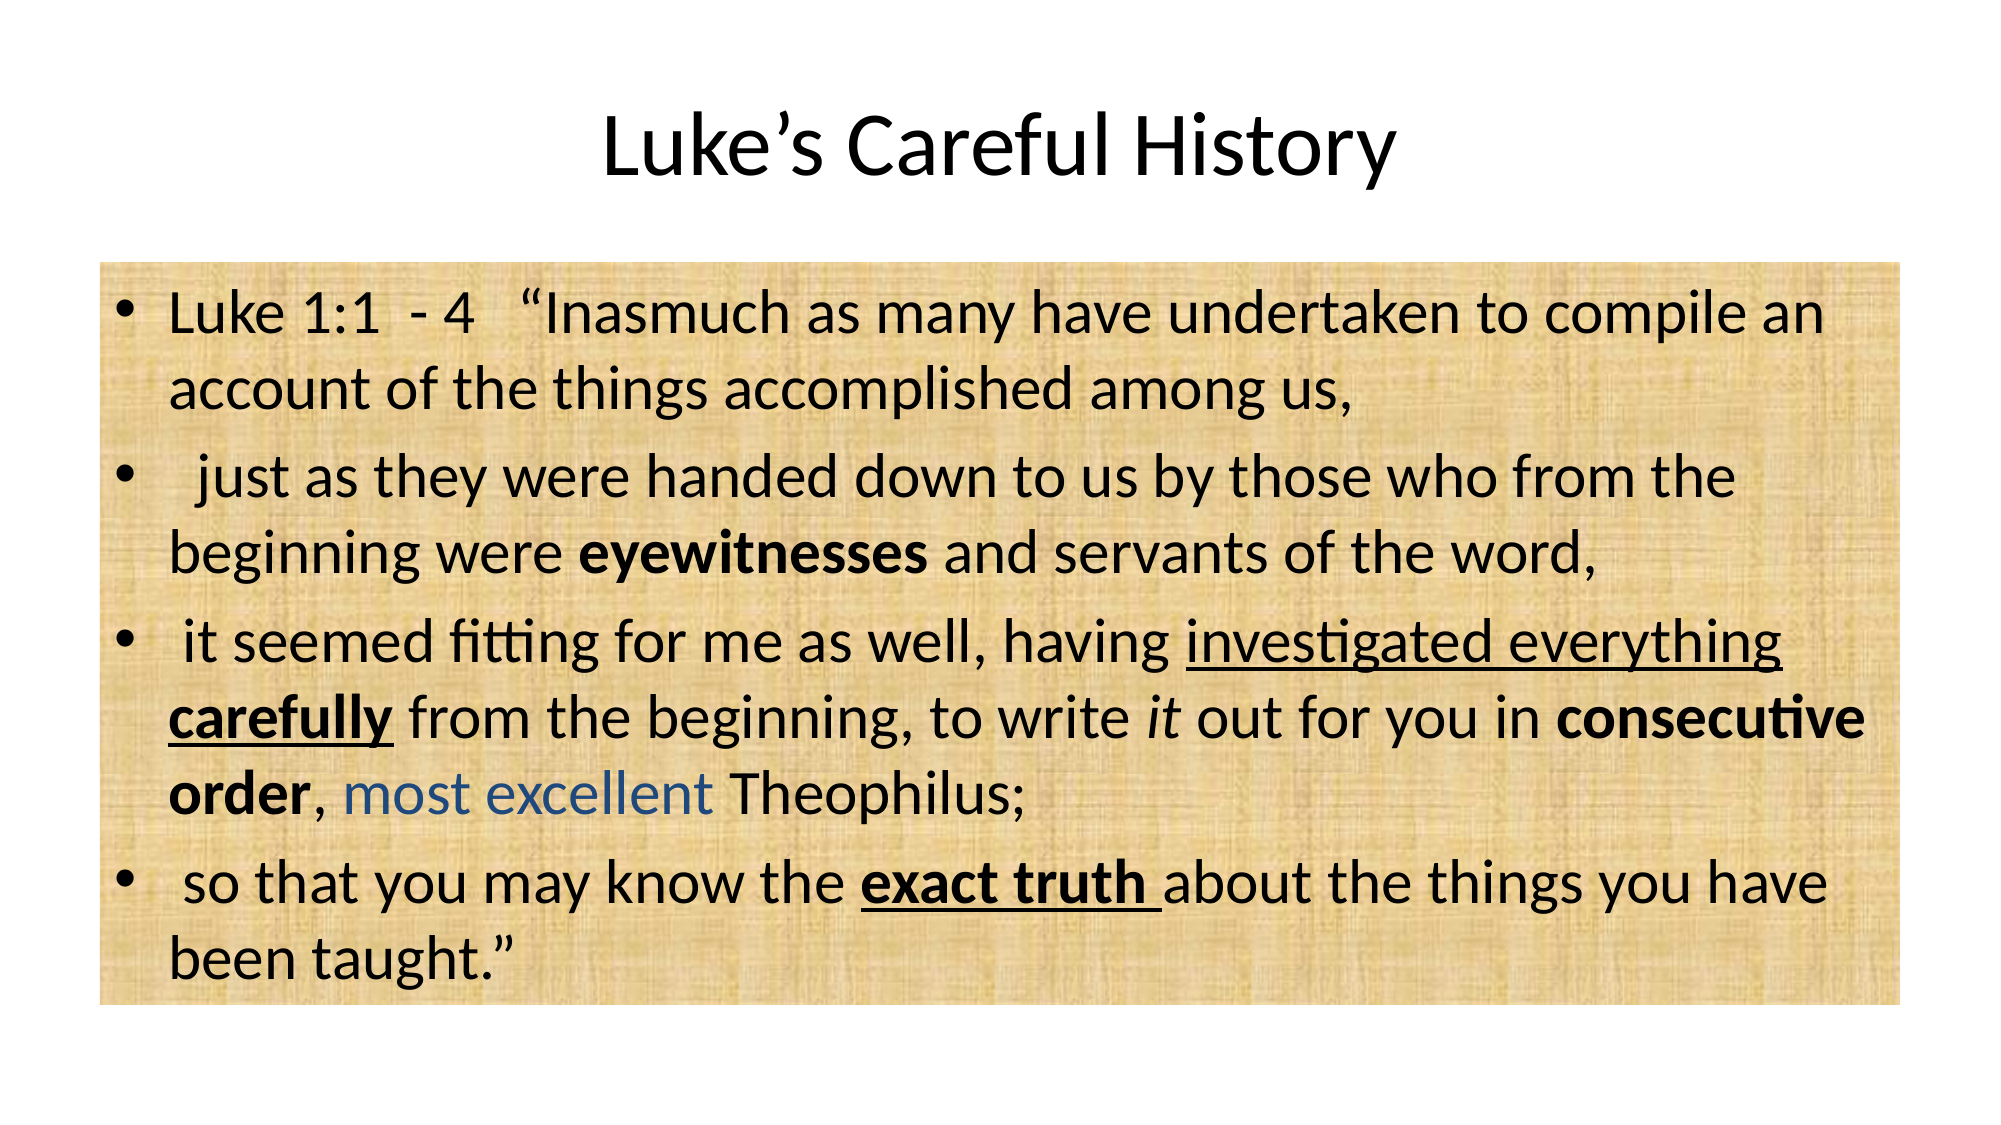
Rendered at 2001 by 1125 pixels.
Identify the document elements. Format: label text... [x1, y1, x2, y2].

title Luke’s Careful History [99, 45, 1900, 233]
list Luke 1:1 - 4 “Inasmuch as many have undertaken to compile an account of the things accomplished among us, just as they were handed down to us by those who from the beginning were eyewitnesses and servants of the word, it seemed fitting for me as well, having investigated everything carefully from the beginning, to write it out for you in consecutive order, most excellent Theophilus; so that you may know the exact truth about the things you have been taught.” [99, 262, 1900, 1005]
